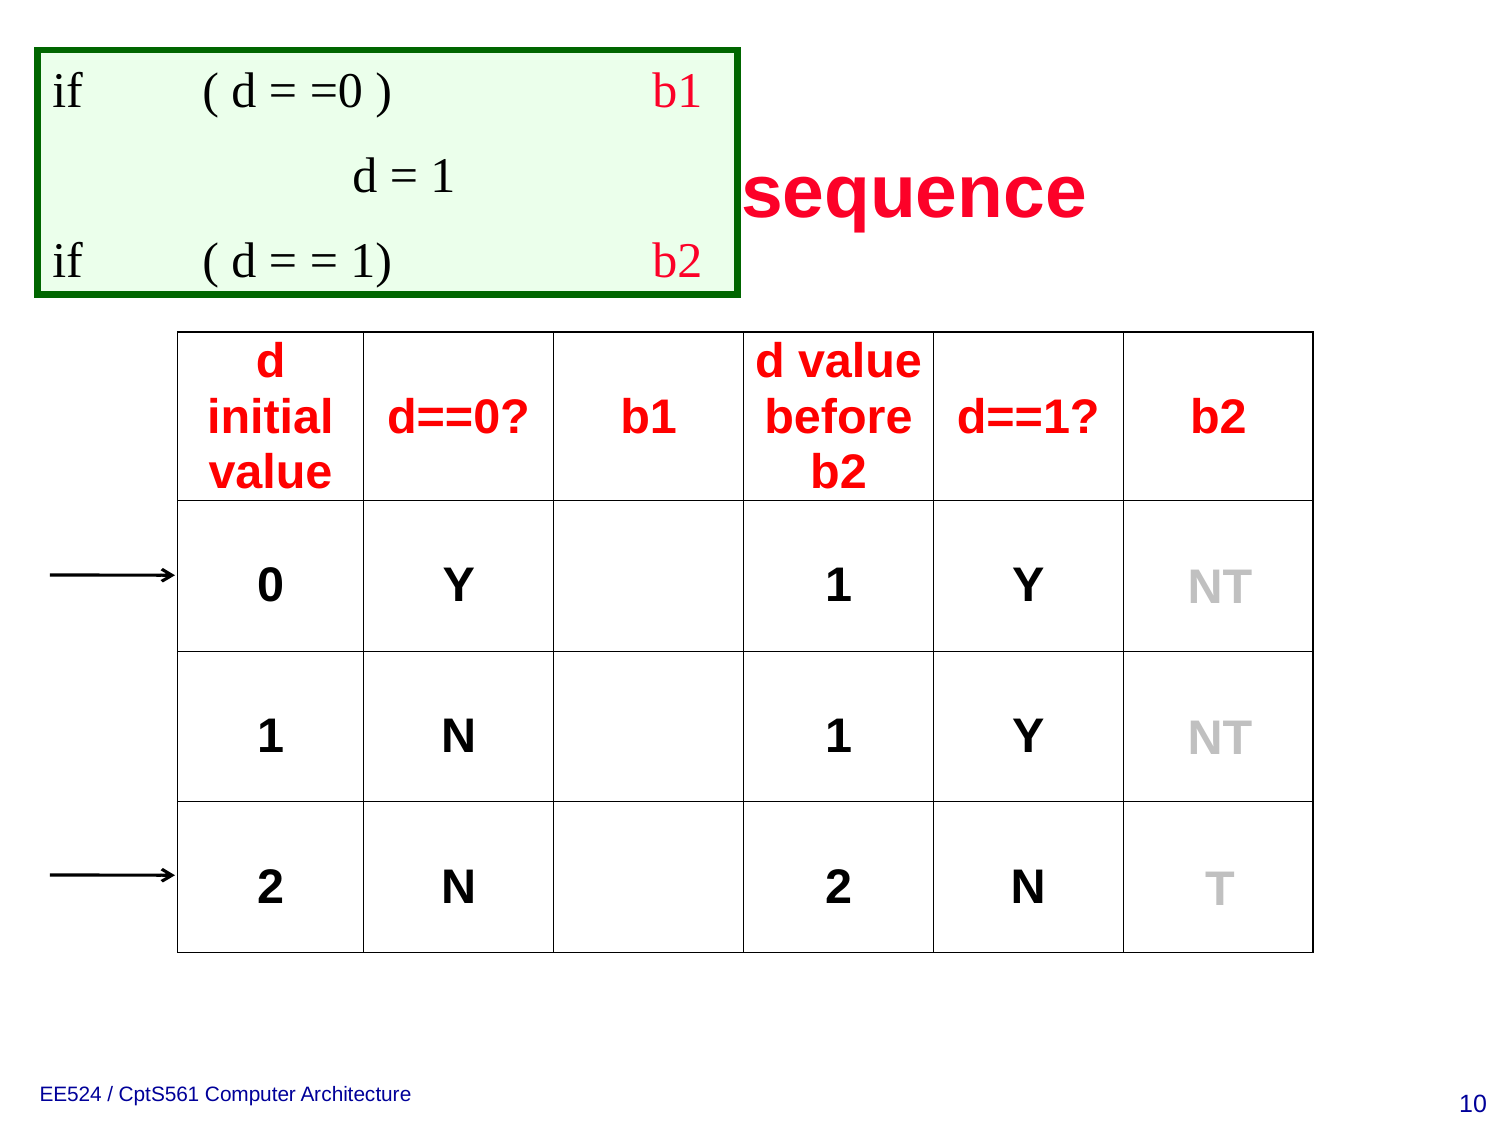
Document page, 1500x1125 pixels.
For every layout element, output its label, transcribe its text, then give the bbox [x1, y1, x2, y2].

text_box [49, 574, 176, 876]
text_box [162, 331, 1349, 986]
title Possible sequence [738, 99, 1339, 288]
text_box if ( d = =0 ) b1 d = 1 if ( d = = 1) b2 [37, 49, 738, 295]
